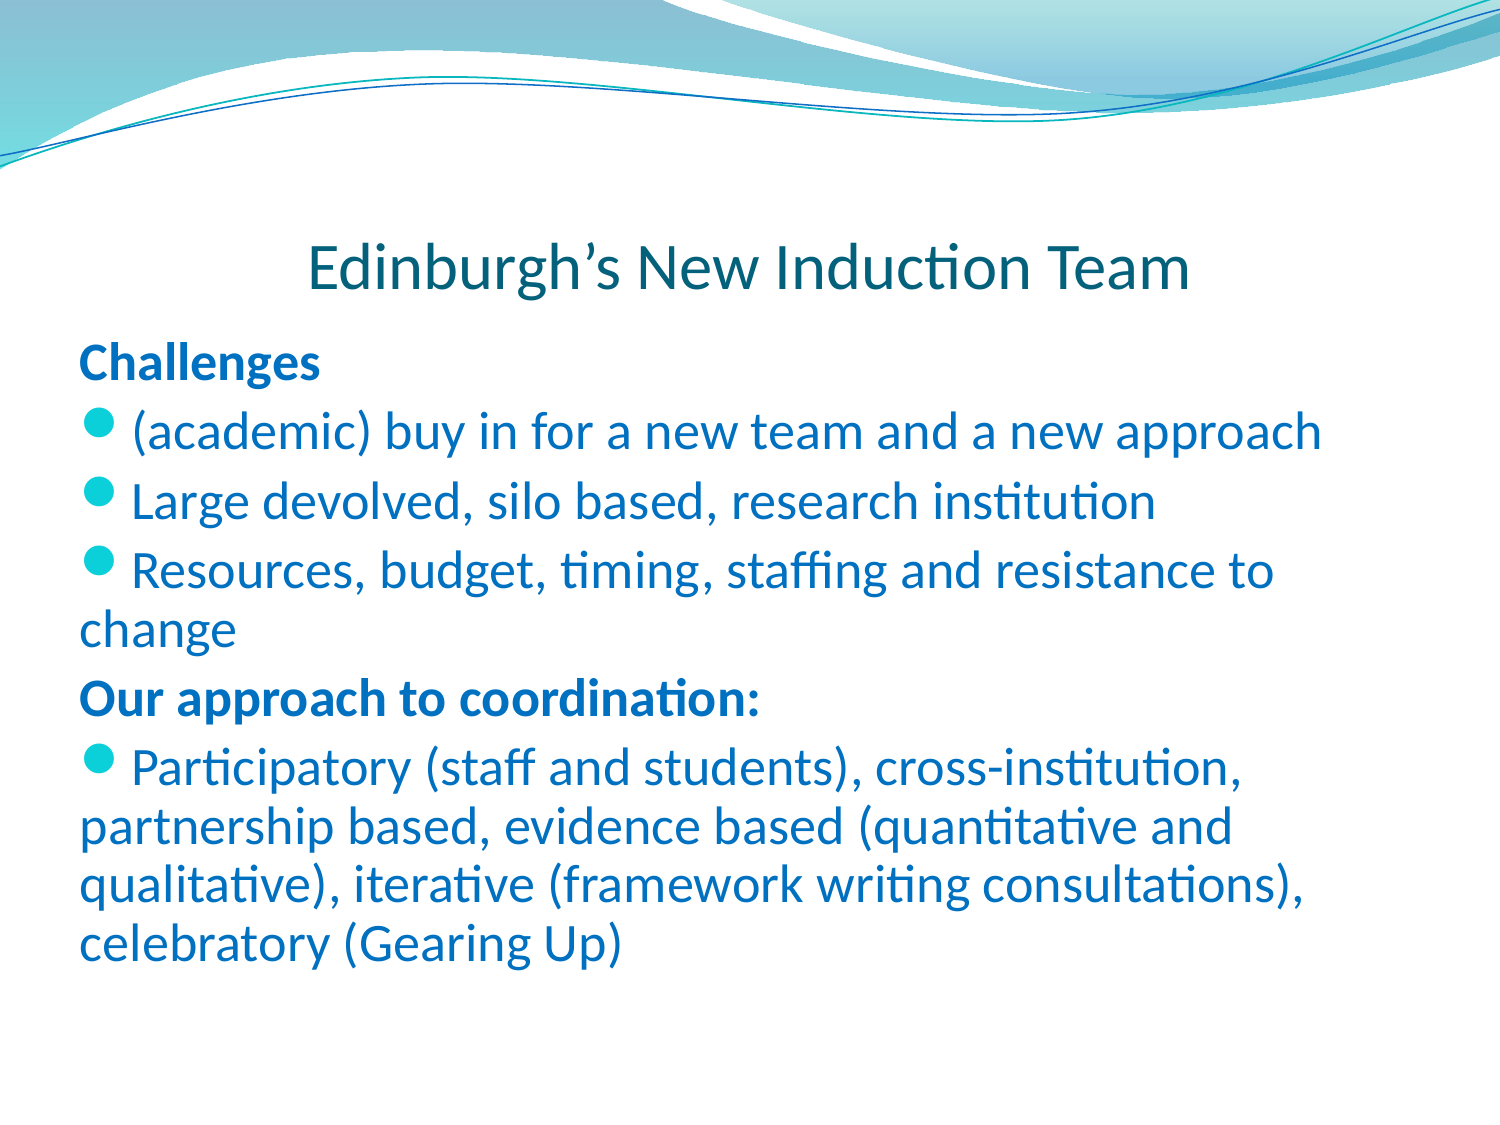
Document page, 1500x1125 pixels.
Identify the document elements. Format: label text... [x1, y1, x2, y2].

title Edinburgh’s New Induction Team [74, 115, 1426, 304]
list Challenges (academic) buy in for a new team and a new approach Large devolved, silo based, research institution Resources, budget, timing, staffing and resistance to change Our approach to coordination: Participatory (staff and students), cross-institution, partnership based, evidence based (quantitative and qualitative), iterative (framework writing consultations), celebratory (Gearing Up) [64, 326, 1416, 1047]
